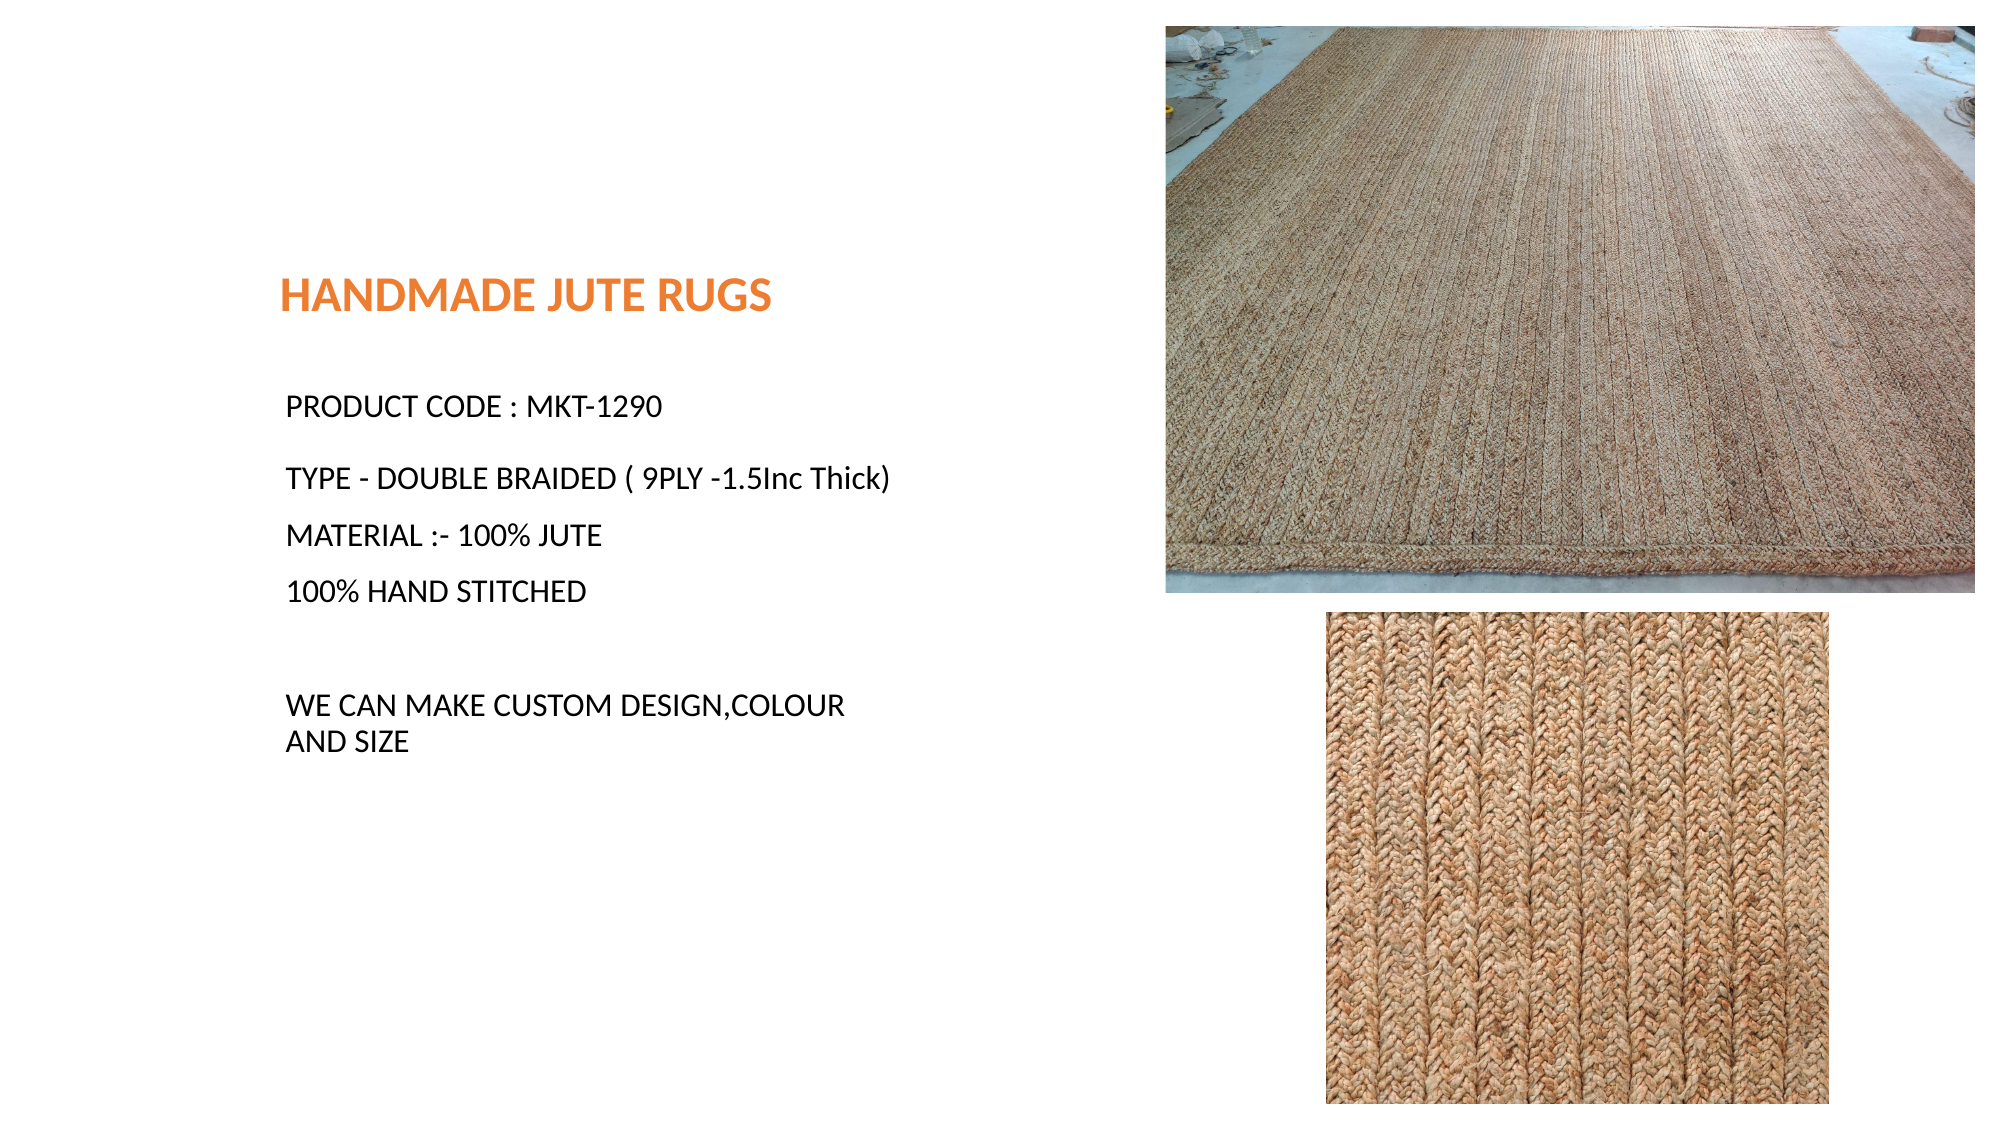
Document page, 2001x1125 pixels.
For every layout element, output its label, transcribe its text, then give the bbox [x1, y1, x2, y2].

picture [1325, 612, 1829, 1104]
title HANDMADE JUTE RUGS [209, 67, 855, 331]
list PRODUCT CODE : MKT-1290 TYPE - DOUBLE BRAIDED ( 9PLY -1.5Inc Thick) MATERIAL :- 100% JUTE 100% HAND STITCHED WE CAN MAKE CUSTOM DESIGN,COLOUR AND SIZE [270, 381, 916, 1008]
picture [1165, 26, 1976, 593]
